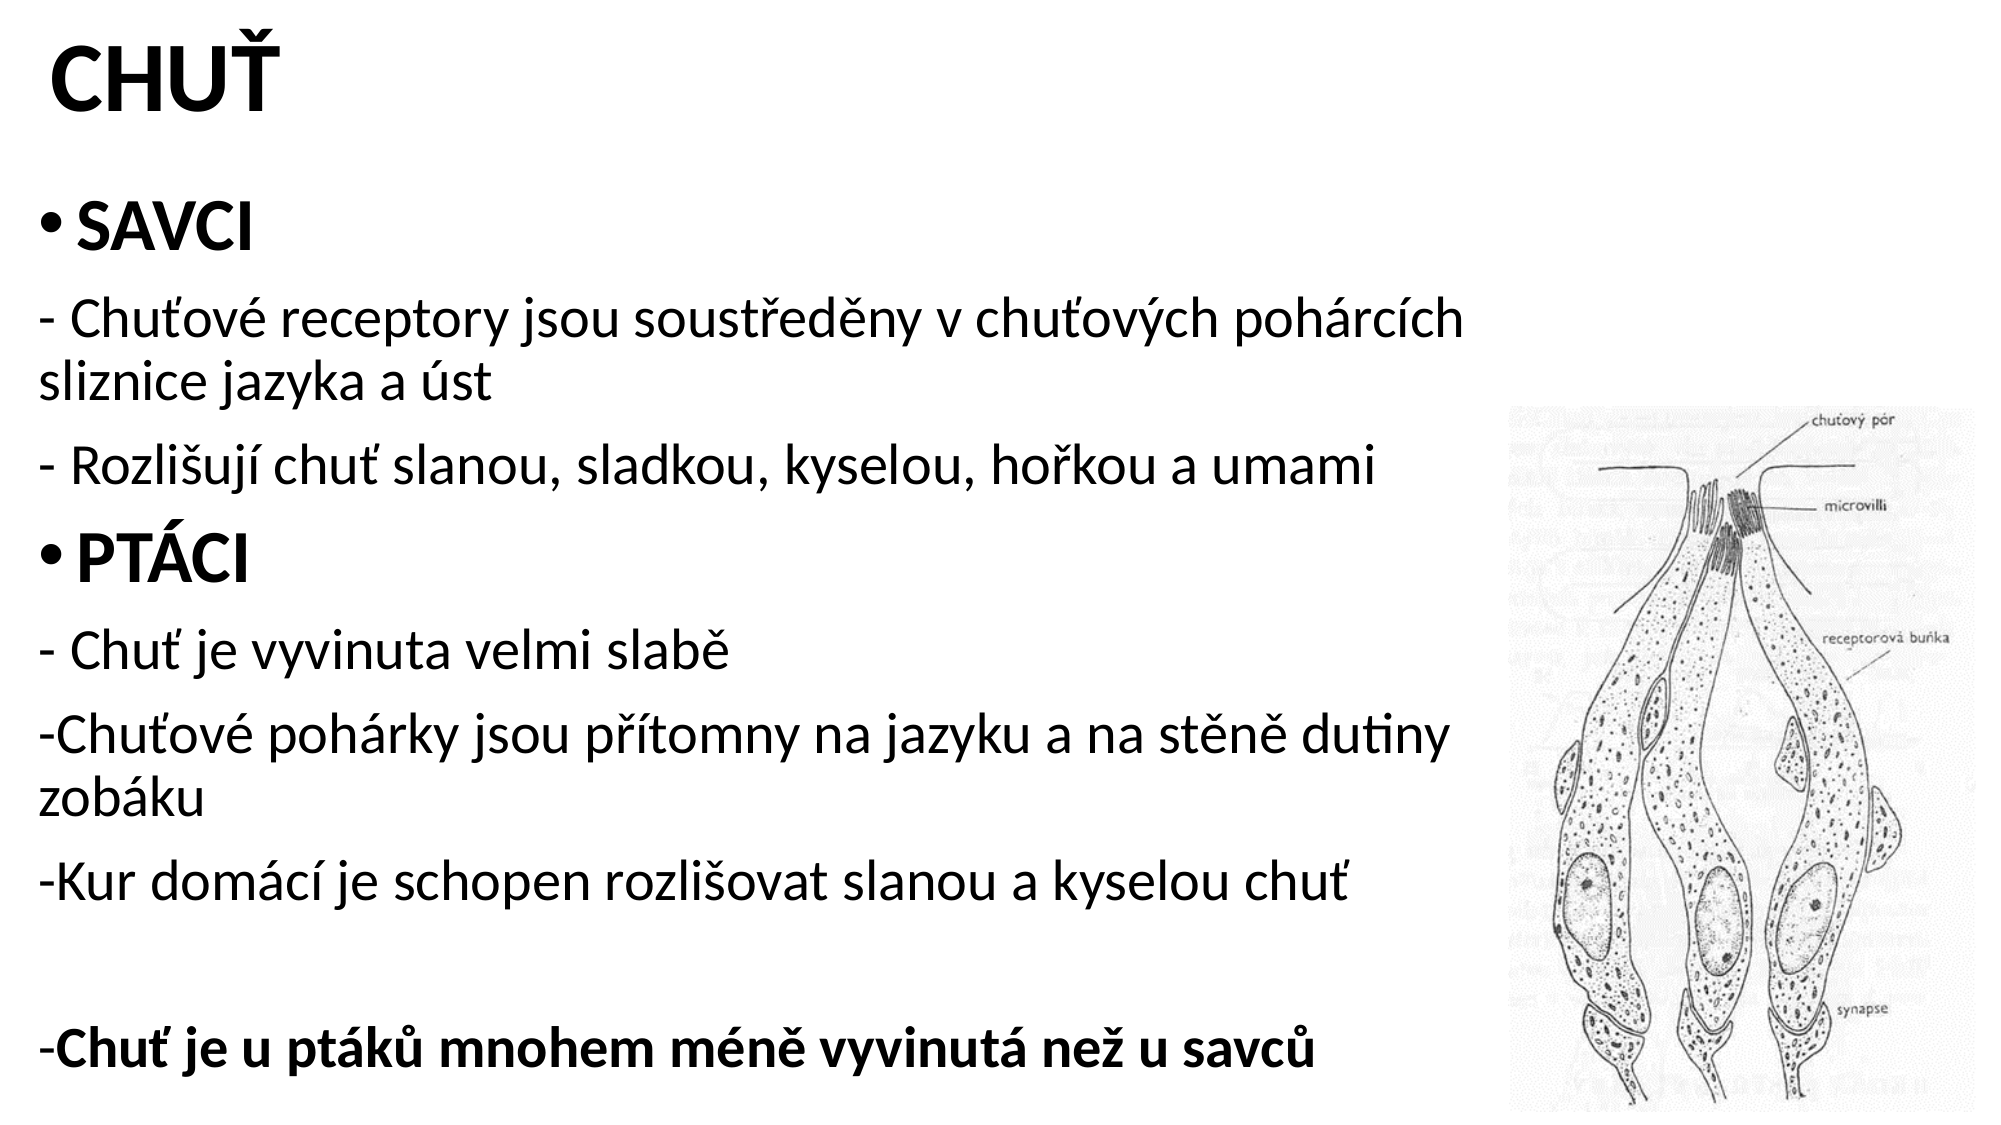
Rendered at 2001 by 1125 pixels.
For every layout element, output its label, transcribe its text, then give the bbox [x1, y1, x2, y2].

picture [1507, 405, 1977, 1112]
title CHUŤ [35, 0, 1761, 188]
list SAVCI - Chuťové receptory jsou soustředěny v chuťových pohárcích sliznice jazyka a úst - Rozlišují chuť slanou, sladkou, kyselou, hořkou a umami PTÁCI - Chuť je vyvinuta velmi slabě -Chuťové pohárky jsou přítomny na jazyku a na stěně dutiny zobáku -Kur domácí je schopen rozlišovat slanou a kyselou chuť -Chuť je u ptáků mnohem méně vyvinutá než u savců [23, 178, 1508, 1112]
